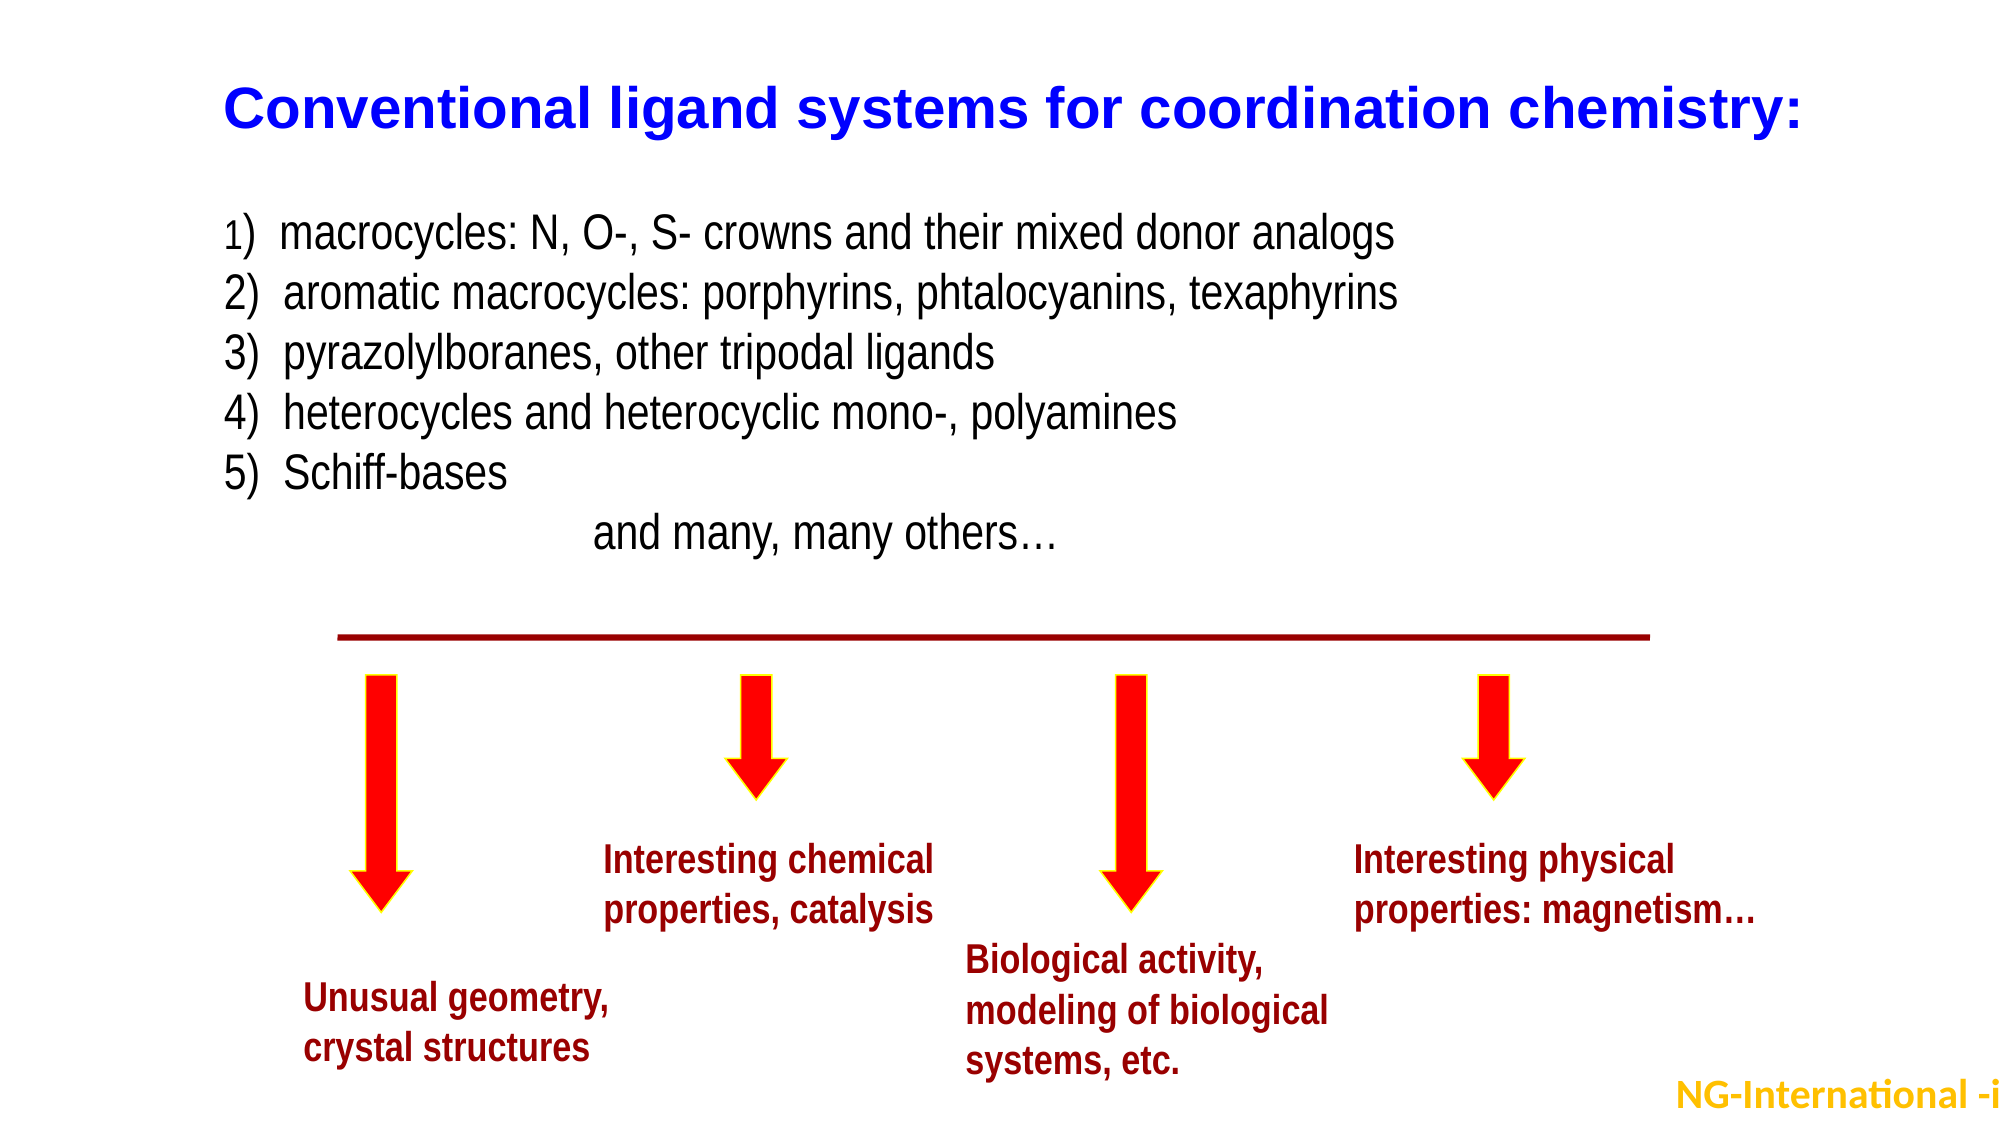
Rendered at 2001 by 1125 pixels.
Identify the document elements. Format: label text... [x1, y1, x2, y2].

text_box NG-International -in-brief [1661, 1059, 2000, 1125]
text_box Biological activity, modeling of biological systems, etc. [950, 924, 1354, 1090]
text_box Unusual geometry, crystal structures [288, 962, 625, 1078]
text_box [1099, 674, 1163, 913]
text_box Interesting physical properties: magnetism… [1338, 824, 1782, 940]
text_box [312, 628, 1688, 1063]
text_box Interesting chemical properties, catalysis [588, 824, 960, 940]
text_box [1462, 675, 1525, 801]
text_box Conventional ligand systems for coordination chemistry: 1) macrocycles: N, O-, S- crowns and their mixed donor analogs 2) aromatic macrocycles: porphyrins, phtalocyanins, texaphyrins 3) pyrazolylboranes, other tripodal ligands 4) heterocycles and heterocyclic mono-, polyamines 5) Schiff-bases and many, many others… [209, 62, 1821, 628]
text_box [724, 675, 788, 801]
text_box [349, 674, 413, 913]
